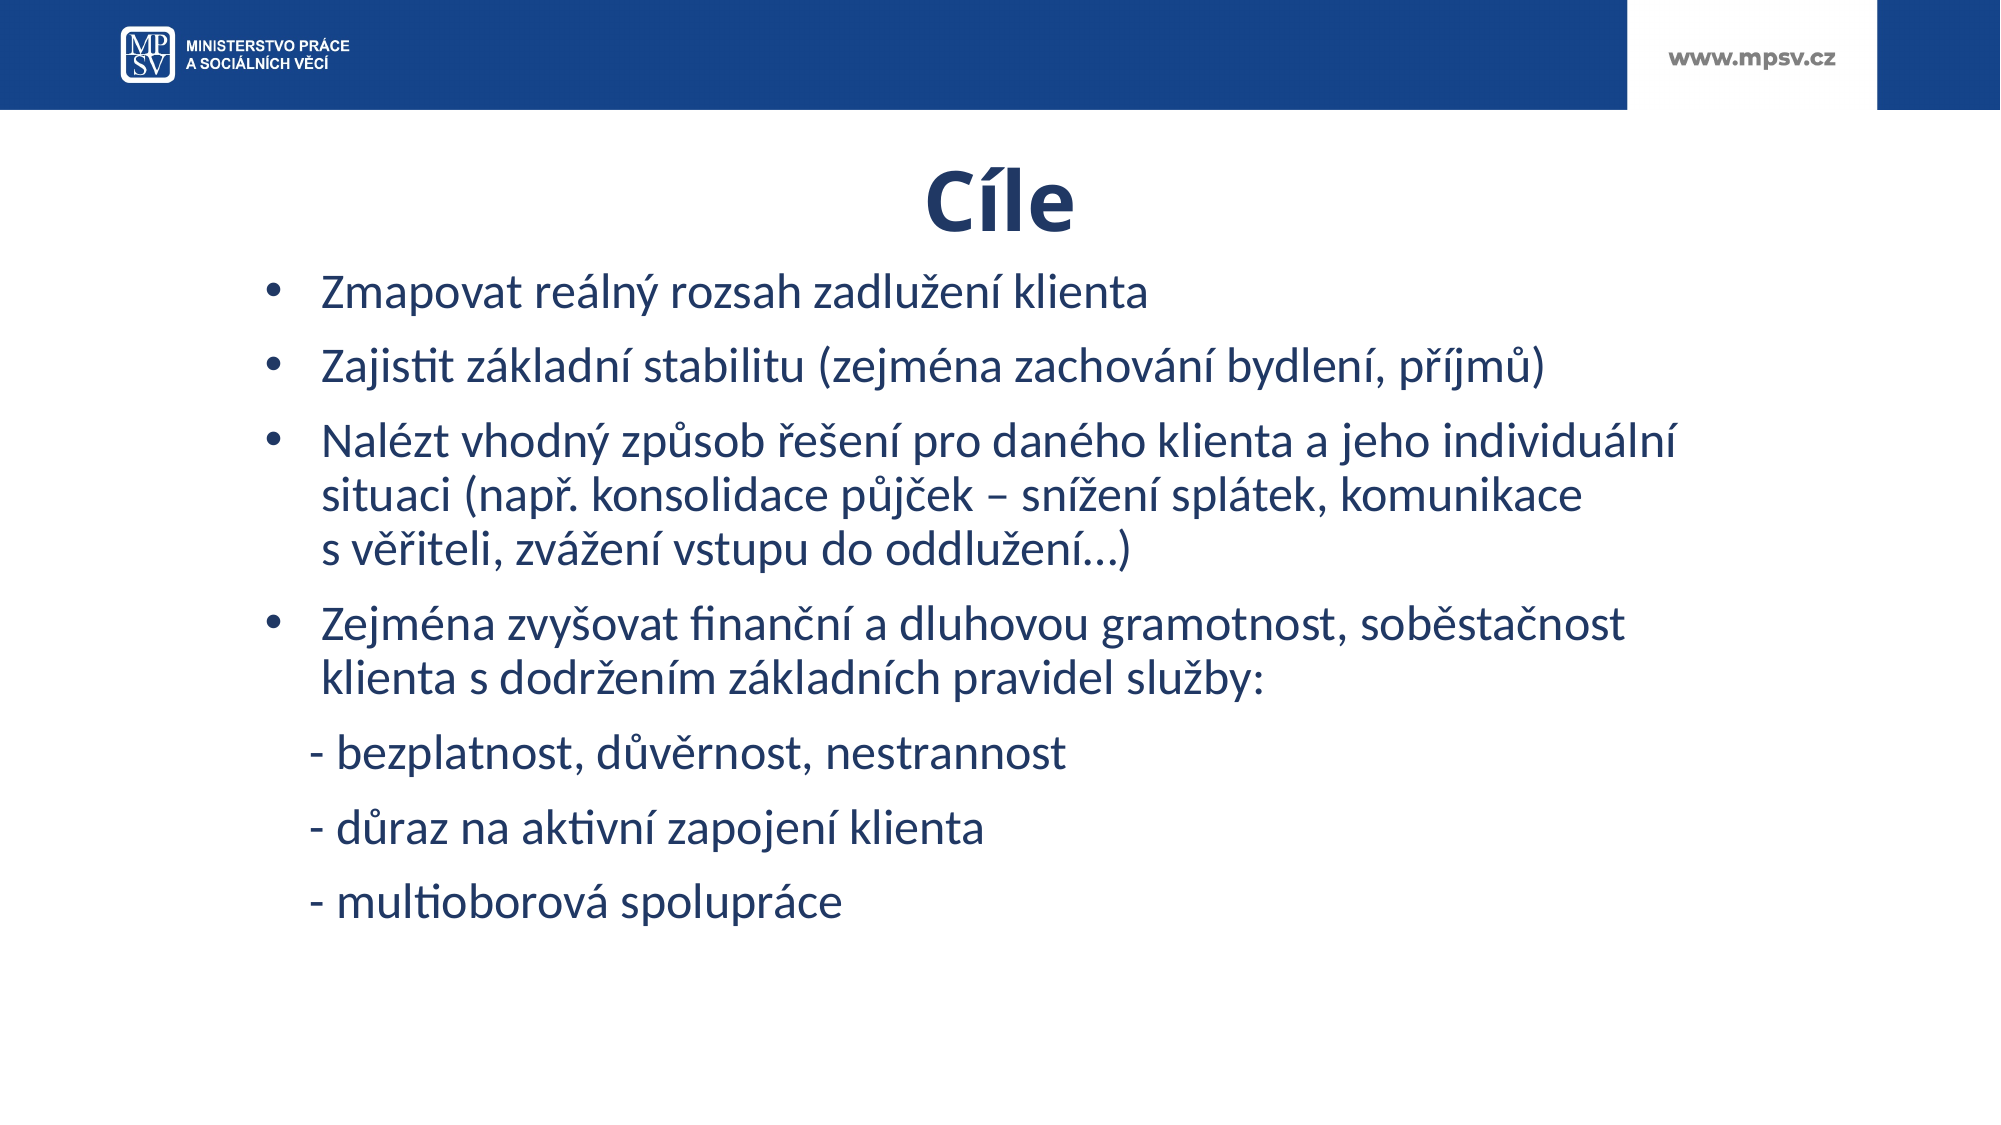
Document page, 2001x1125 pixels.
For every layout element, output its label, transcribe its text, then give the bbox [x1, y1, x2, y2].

title Cíle [249, 126, 1750, 257]
picture [0, 0, 2000, 110]
subtitle Zmapovat reálný rozsah zadlužení klienta Zajistit základní stabilitu (zejména zachování bydlení, příjmů) Nalézt vhodný způsob řešení pro daného klienta a jeho individuální situaci (např. konsolidace půjček – snížení splátek, komunikace s věřiteli, zvážení vstupu do oddlužení…) Zejména zvyšovat finanční a dluhovou gramotnost, soběstačnost klienta s dodržením základních pravidel služby: - bezplatnost, důvěrnost, nestrannost - důraz na aktivní zapojení klienta - multioborová spolupráce [249, 257, 1750, 1071]
